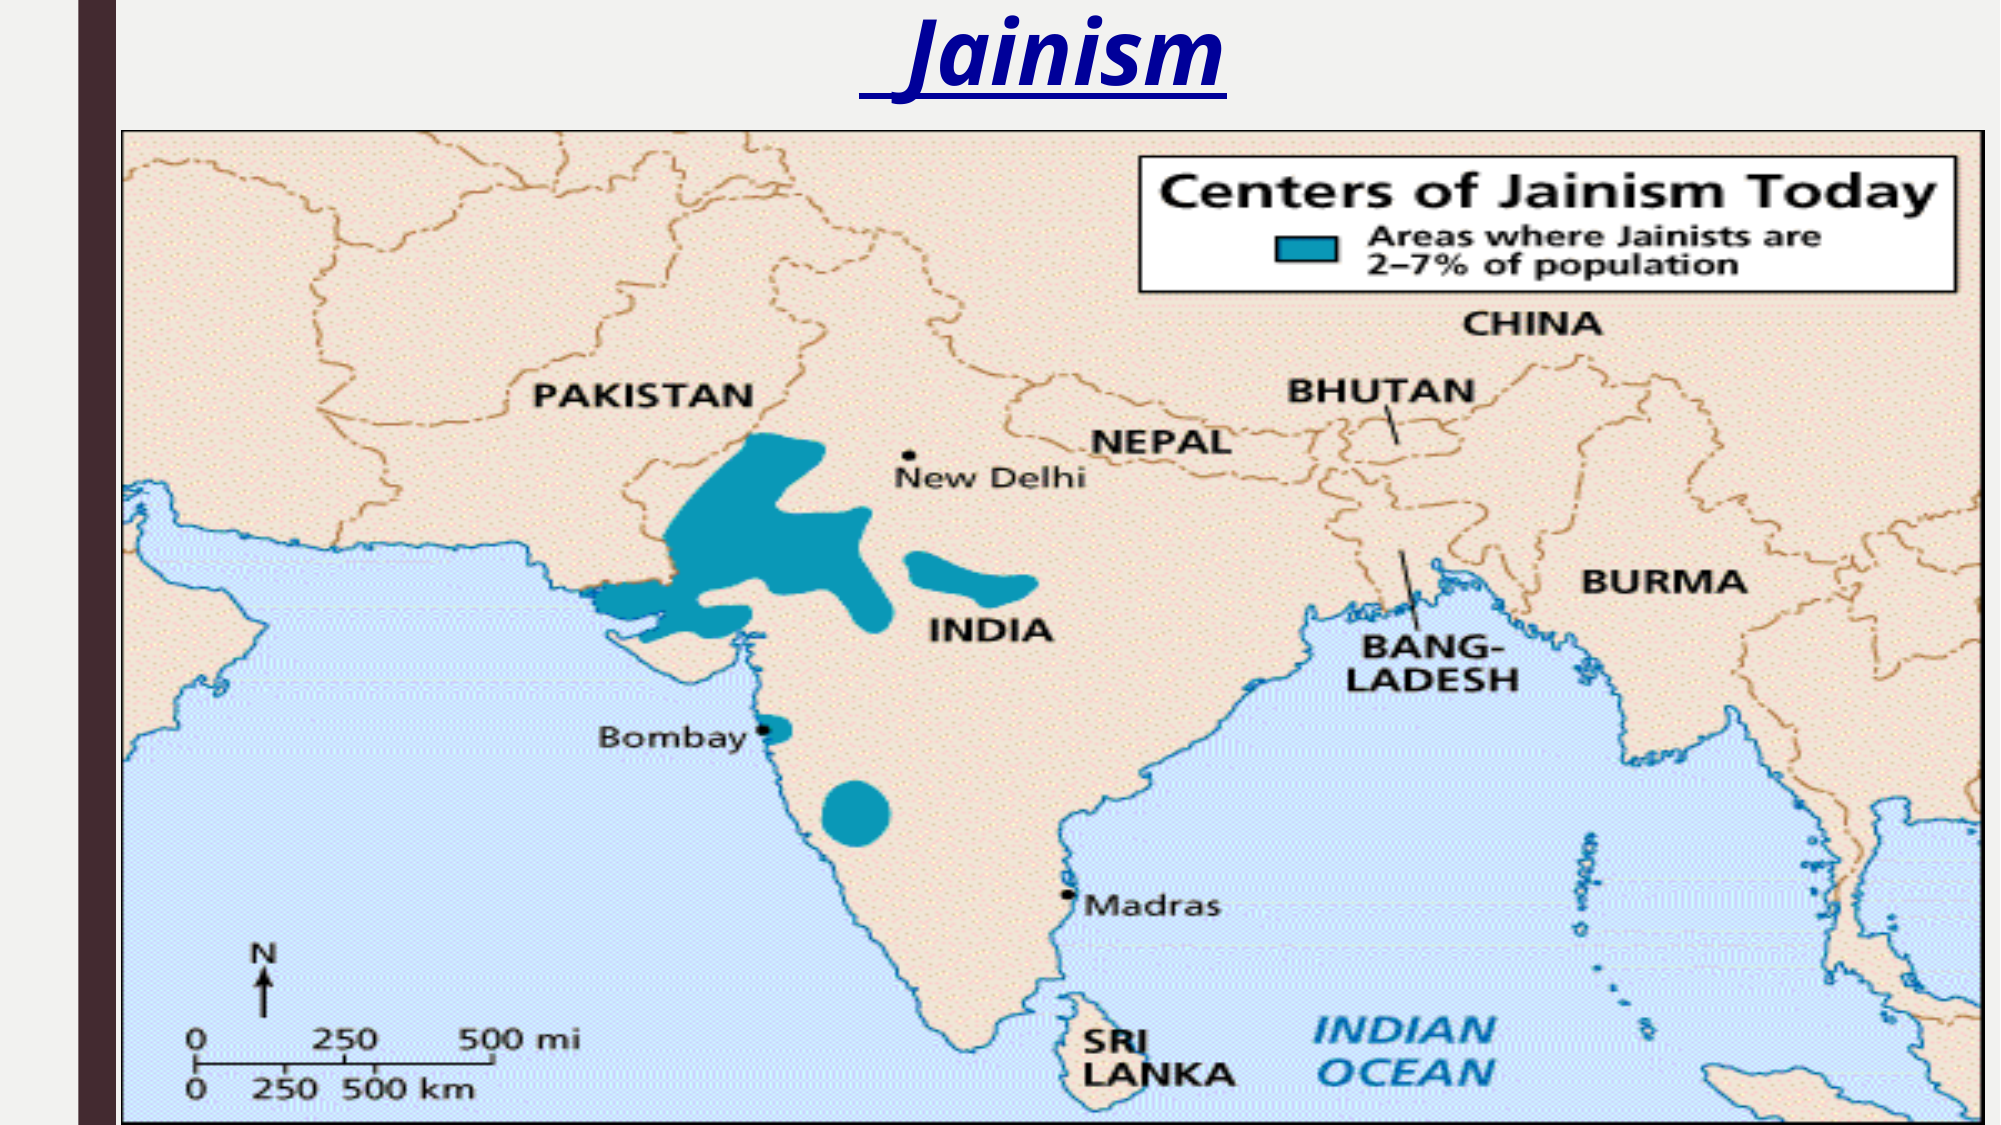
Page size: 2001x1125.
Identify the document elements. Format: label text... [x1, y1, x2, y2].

title Jainism [226, 0, 1800, 116]
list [121, 130, 1985, 1125]
